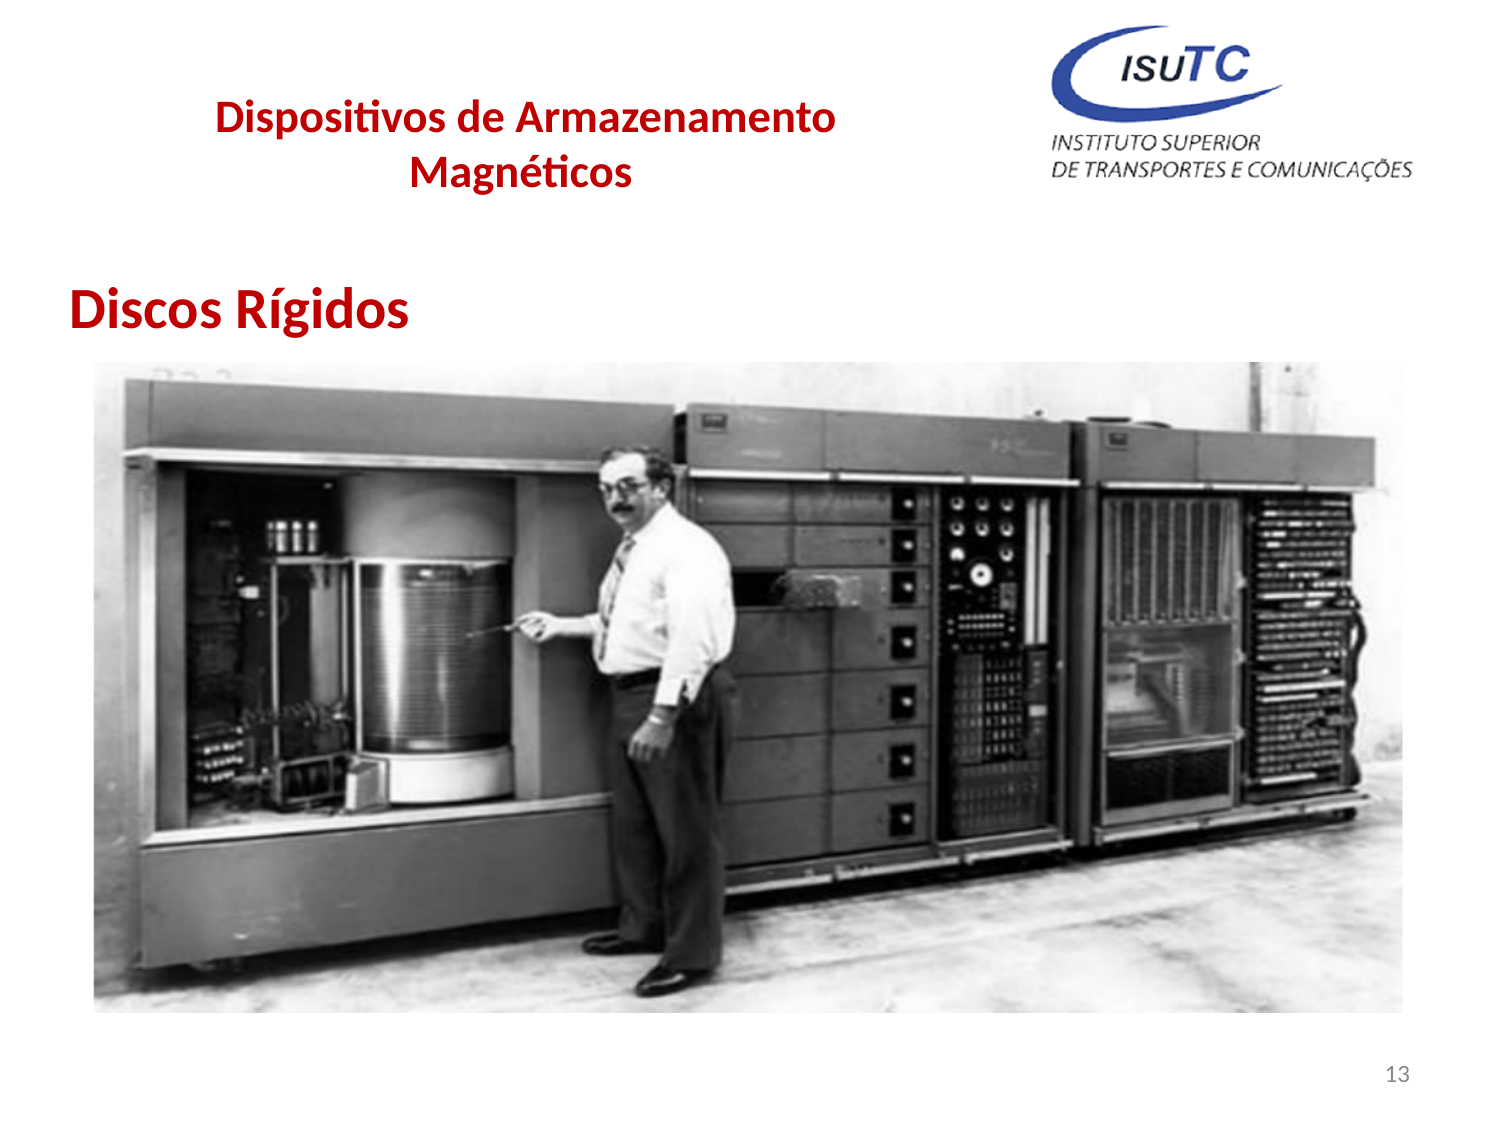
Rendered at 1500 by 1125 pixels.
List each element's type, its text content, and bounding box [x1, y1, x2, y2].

picture [91, 362, 1409, 1013]
slide_number 13 [1074, 1042, 1425, 1103]
picture [1012, 12, 1451, 198]
title Dispositivos de Armazenamento Magnéticos [26, 76, 1015, 318]
list Discos Rígidos [54, 262, 1455, 1088]
